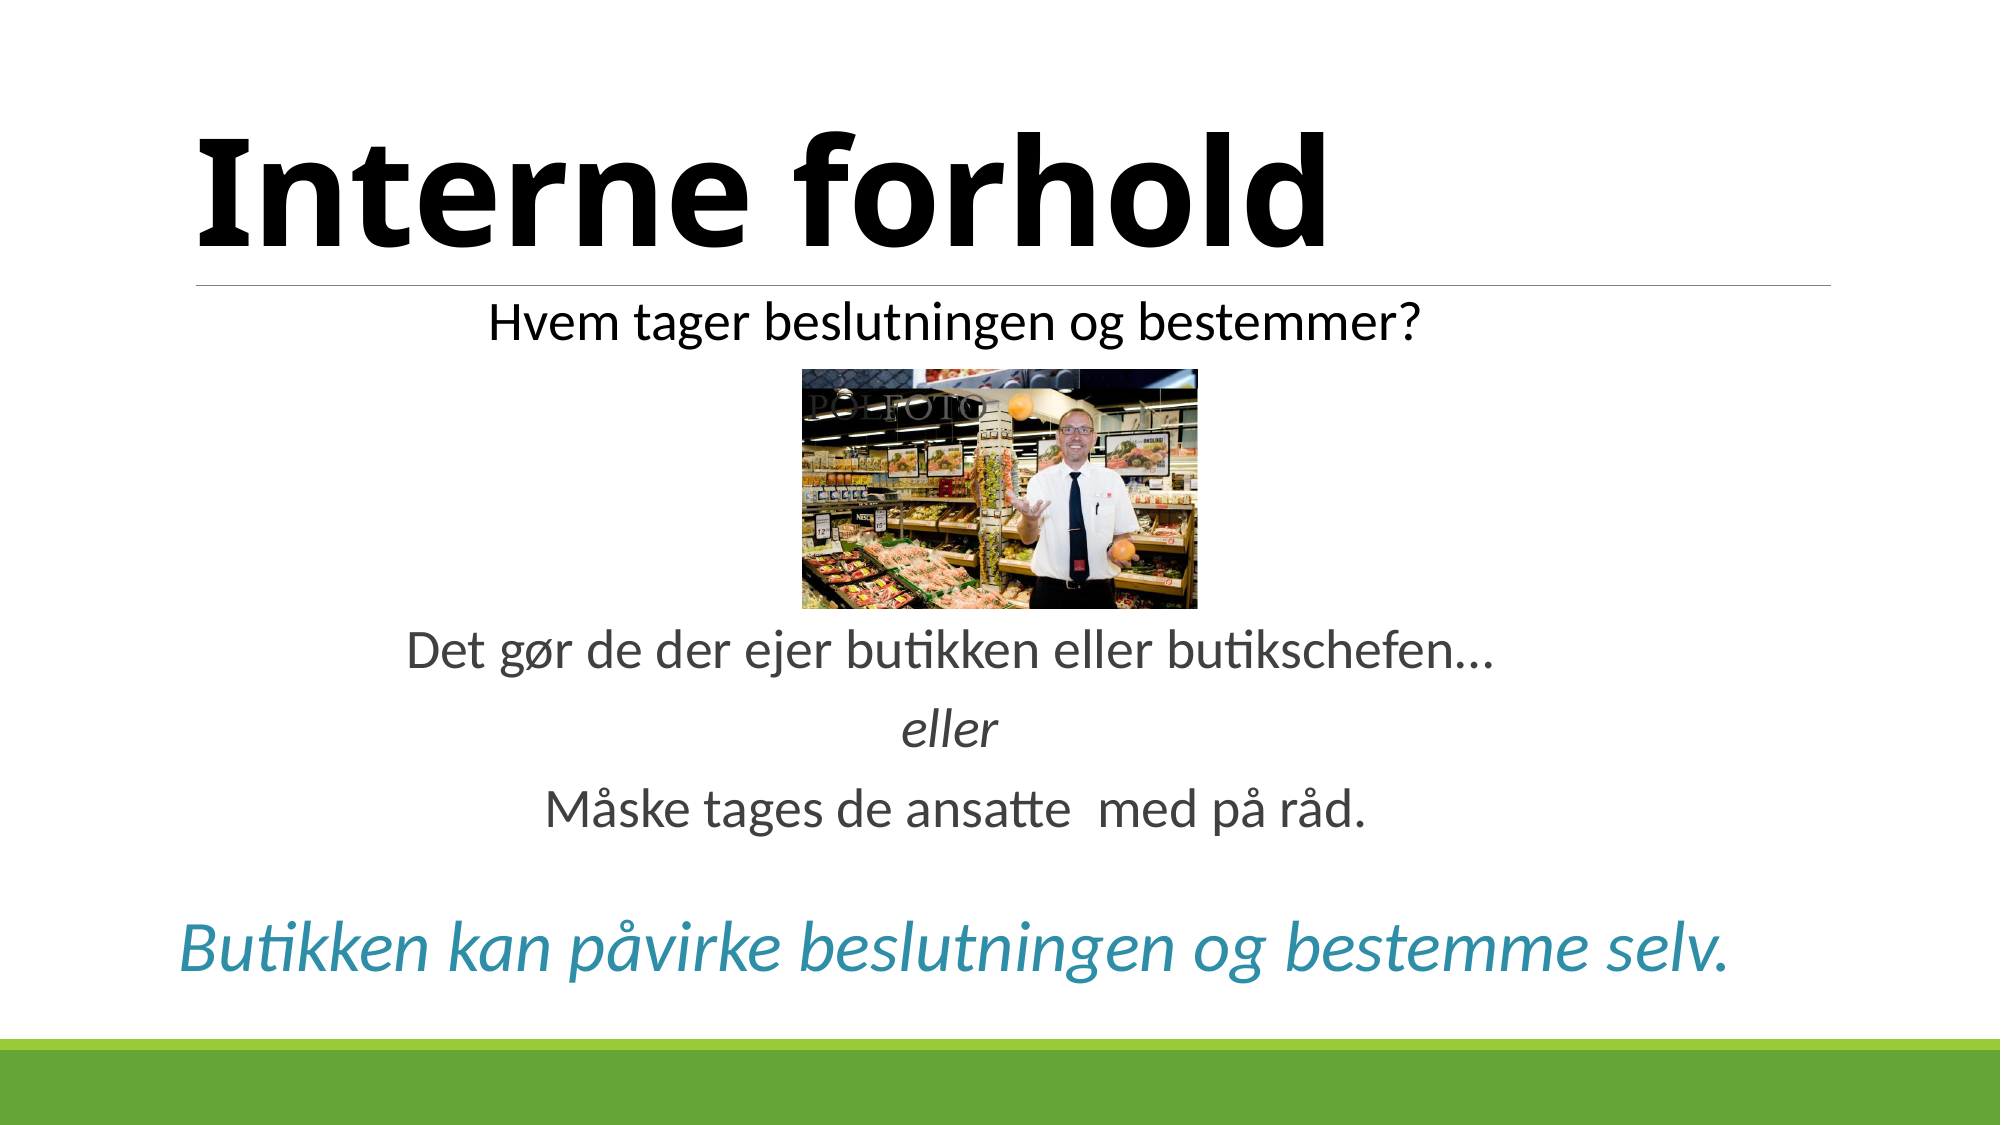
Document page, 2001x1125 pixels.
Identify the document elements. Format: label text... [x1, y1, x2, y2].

picture [802, 368, 1208, 610]
title Interne forhold [180, 47, 1830, 285]
list Hvem tager beslutningen og bestemmer? Det gør de der ejer butikken eller butikschefen… eller Måske tages de ansatte med på råd. Butikken kan påvirke beslutningen og bestemme selv. [50, 285, 1863, 999]
